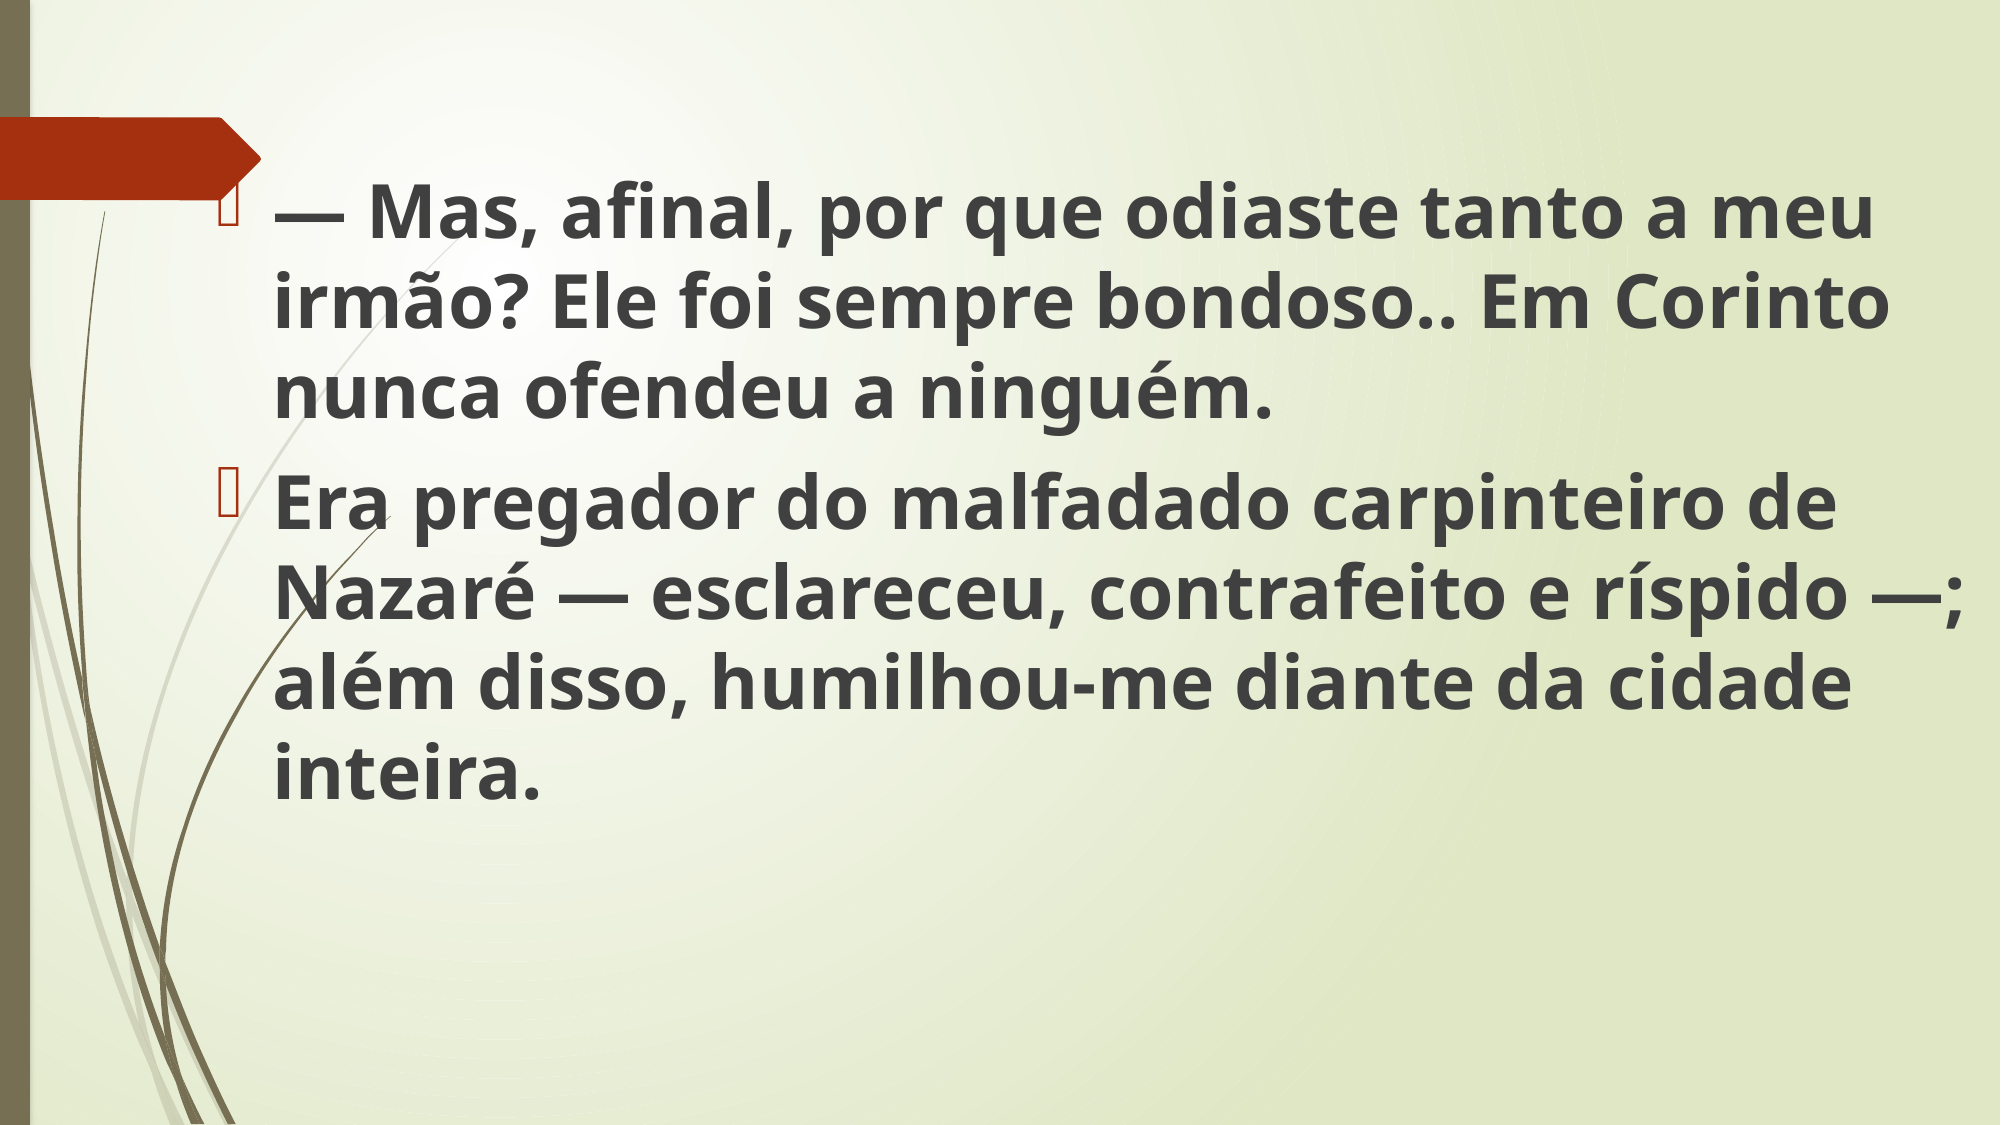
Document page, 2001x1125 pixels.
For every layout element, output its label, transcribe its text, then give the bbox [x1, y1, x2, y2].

list — Mas, afinal, por que odiaste tanto a meu irmão? Ele foi sempre bondoso.. Em Corinto nunca ofendeu a ninguém. Era pregador do malfadado carpinteiro de Nazaré — esclareceu, contrafeito e ríspido —; além disso, humilhou-me diante da cidade inteira. [201, 0, 2000, 1125]
